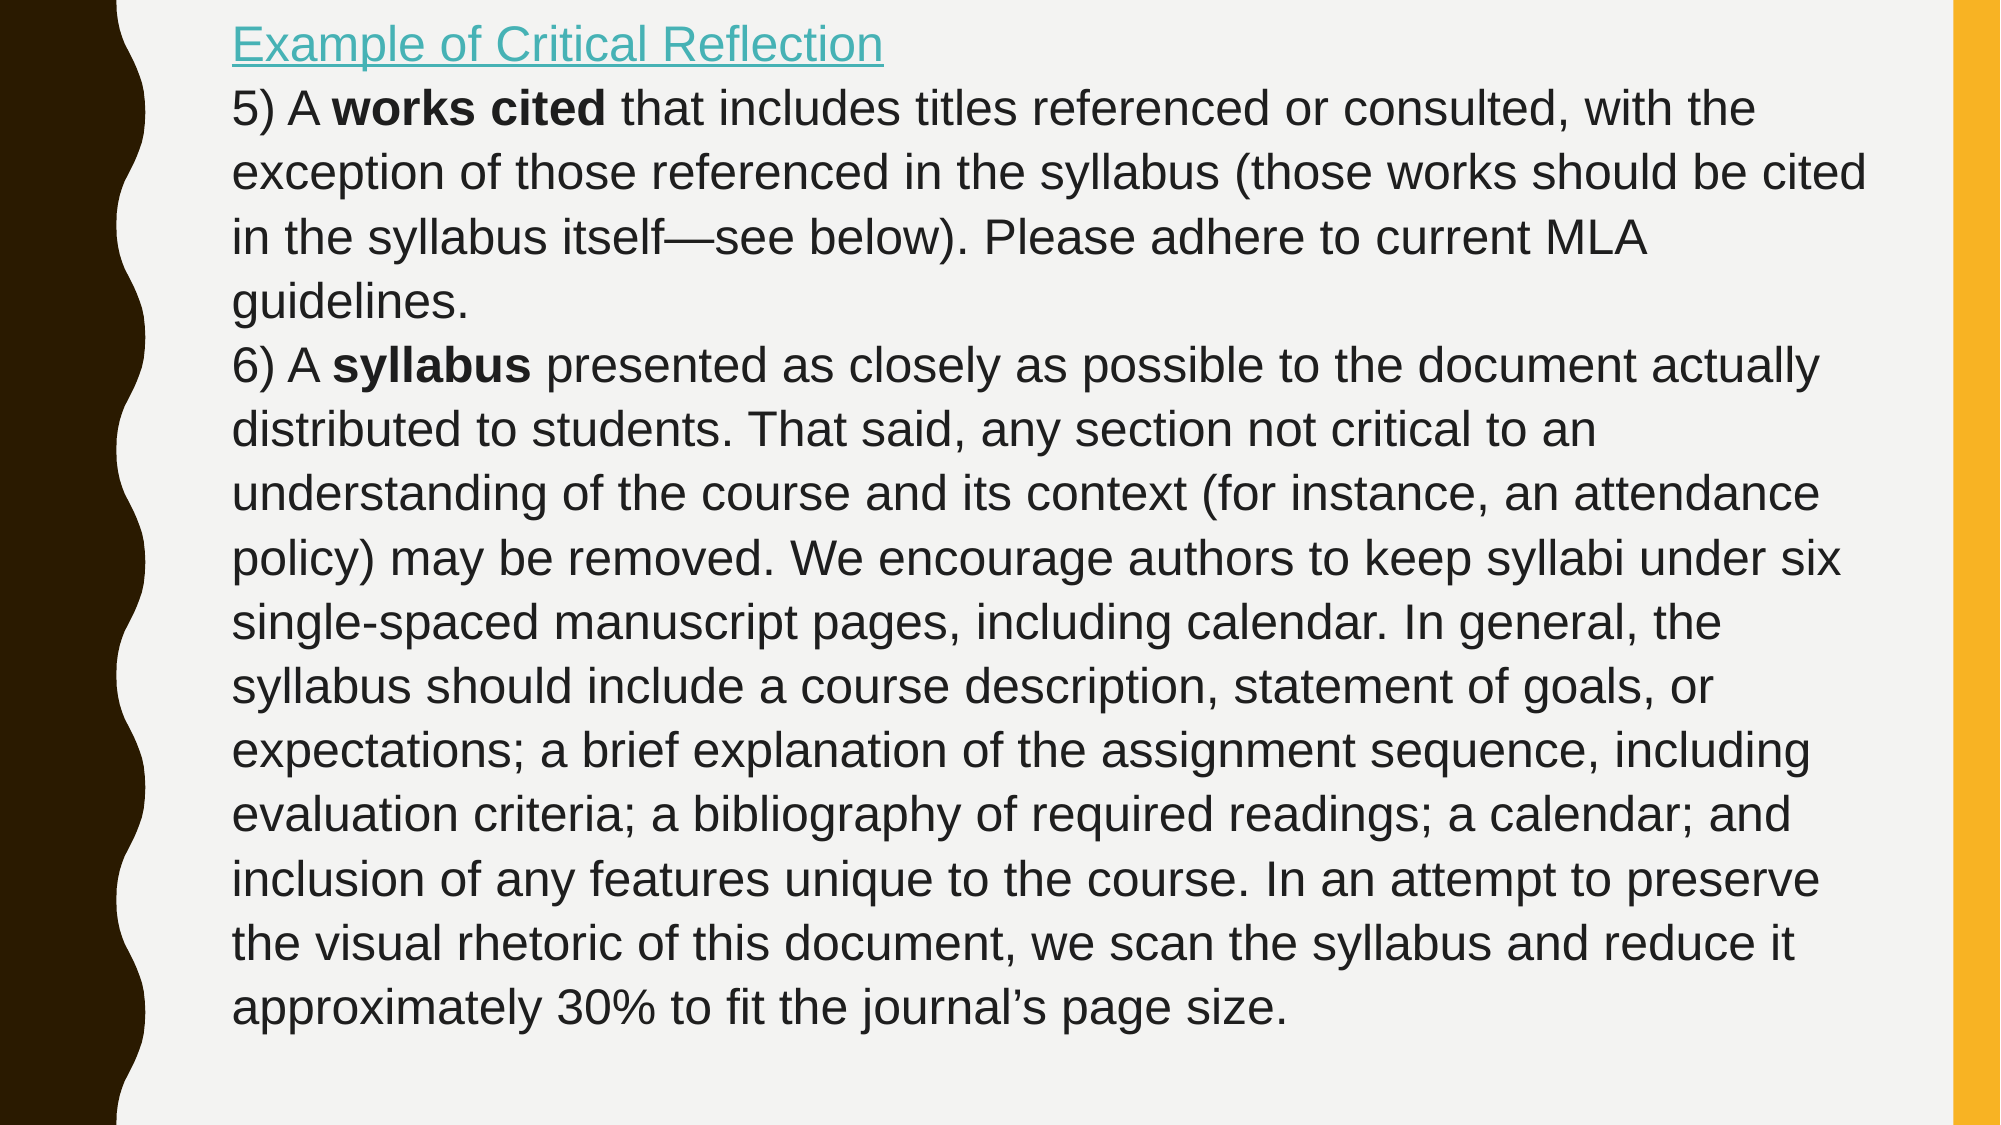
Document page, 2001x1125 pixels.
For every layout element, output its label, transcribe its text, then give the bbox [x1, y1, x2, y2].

text_box Example of Critical Reflection 5) A works cited that includes titles referenced or consulted, with the exception of those referenced in the syllabus (those works should be cited in the syllabus itself—see below). Please adhere to current MLA guidelines. 6) A syllabus presented as closely as possible to the document actually distributed to students. That said, any section not critical to an understanding of the course and its context (for instance, an attendance policy) may be removed. We encourage authors to keep syllabi under six single-spaced manuscript pages, including calendar. In general, the syllabus should include a course description, statement of goals, or expectations; a brief explanation of the assignment sequence, including evaluation criteria; a bibliography of required readings; a calendar; and inclusion of any features unique to the course. In an attempt to preserve the visual rhetoric of this document, we scan the syllabus and reduce it approximately 30% to fit the journal’s page size. [154, 0, 1909, 1042]
